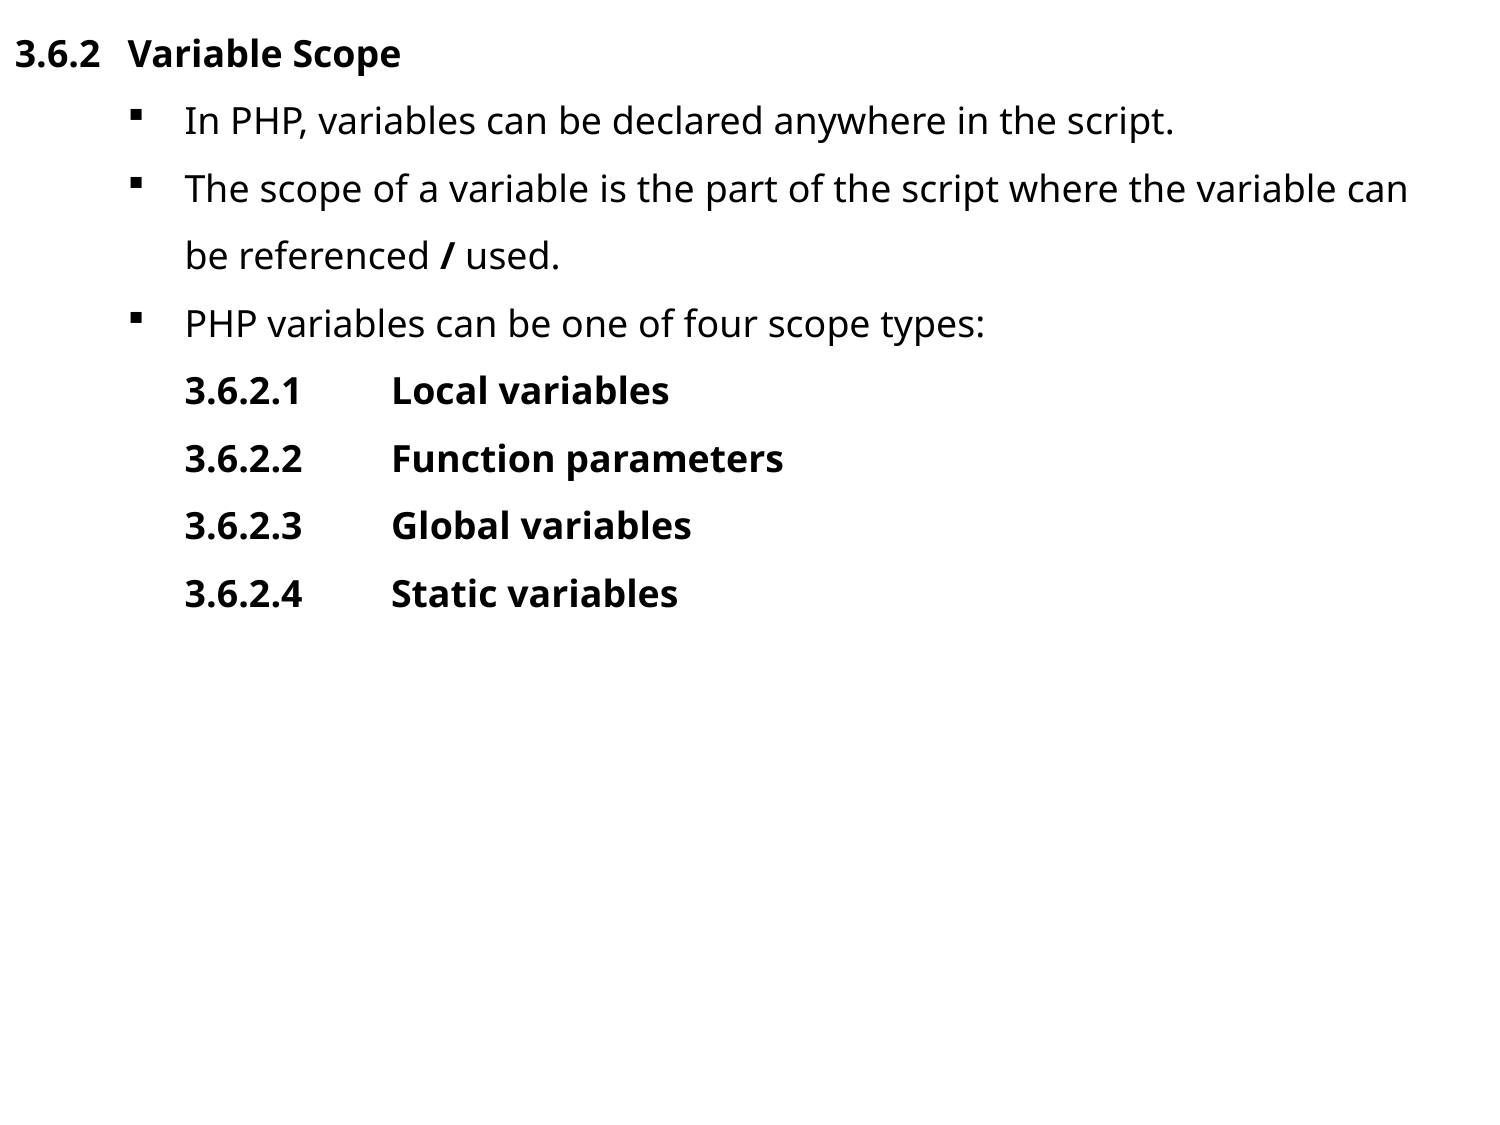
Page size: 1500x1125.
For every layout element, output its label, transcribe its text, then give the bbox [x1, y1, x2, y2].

text_box 3.6.2 Variable Scope In PHP, variables can be declared anywhere in the script. The scope of a variable is the part of the script where the variable can be referenced / used. PHP variables can be one of four scope types: 3.6.2.1 Local variables 3.6.2.2 Function parameters 3.6.2.3 Global variables 3.6.2.4 Static variables [0, 0, 1425, 758]
